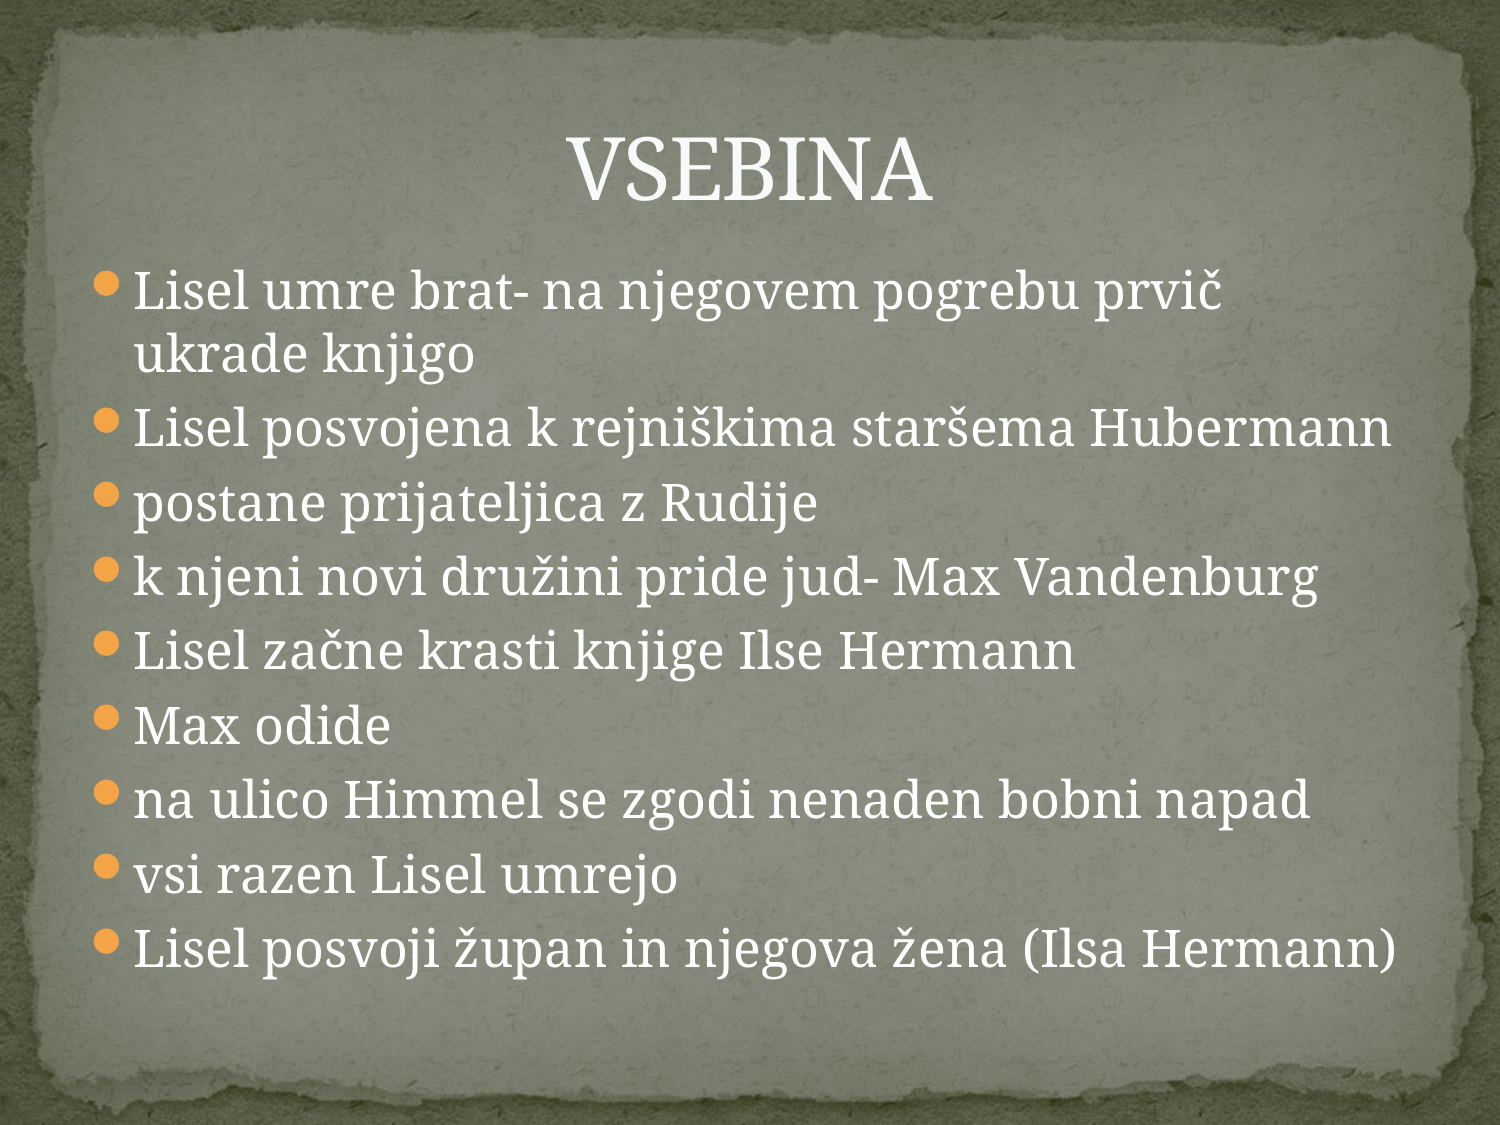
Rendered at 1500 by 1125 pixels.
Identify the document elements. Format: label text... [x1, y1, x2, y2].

list Lisel umre brat- na njegovem pogrebu prvič ukrade knjigo Lisel posvojena k rejniškima staršema Hubermann postane prijateljica z Rudije k njeni novi družini pride jud- Max Vandenburg Lisel začne krasti knjige Ilse Hermann Max odide na ulico Himmel se zgodi nenaden bobni napad vsi razen Lisel umrejo Lisel posvoji župan in njegova žena (Ilsa Hermann) [75, 249, 1425, 1000]
title VSEBINA [74, 24, 1425, 225]
picture [0, 0, 1500, 1125]
